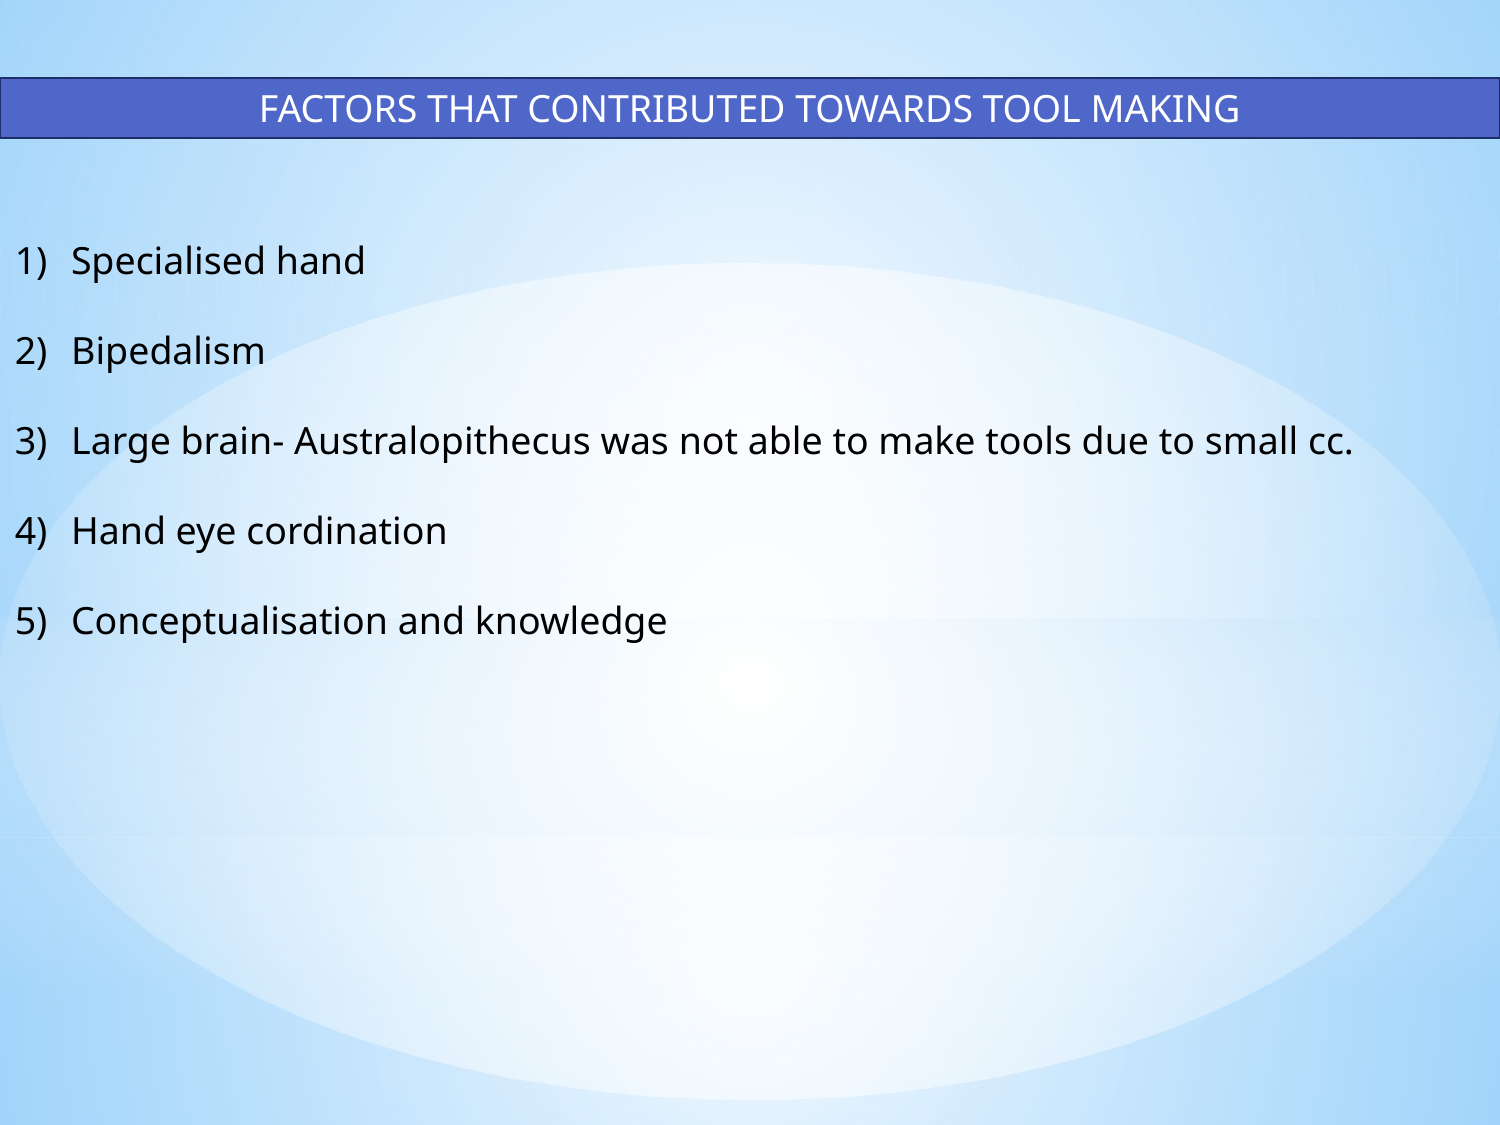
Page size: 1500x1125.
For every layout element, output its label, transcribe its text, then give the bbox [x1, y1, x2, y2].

text_box Specialised hand Bipedalism Large brain- Australopithecus was not able to make tools due to small cc. Hand eye cordination Conceptualisation and knowledge [0, 184, 1500, 740]
text_box FACTORS THAT CONTRIBUTED TOWARDS TOOL MAKING [0, 77, 1500, 139]
